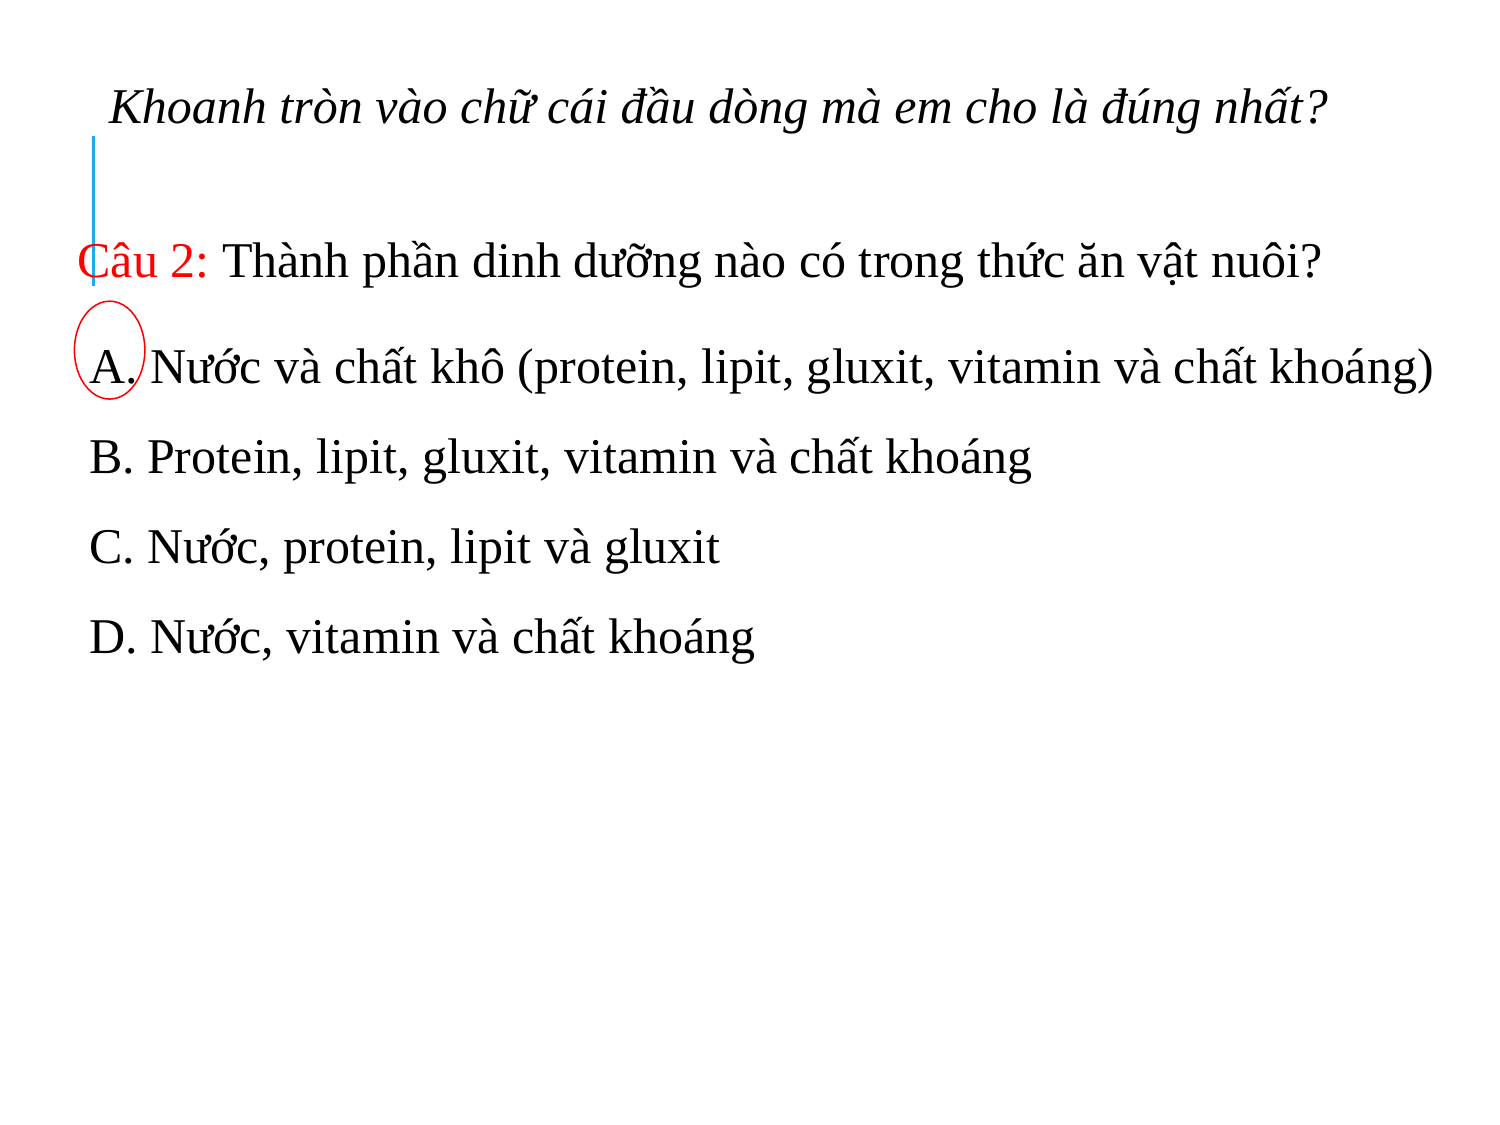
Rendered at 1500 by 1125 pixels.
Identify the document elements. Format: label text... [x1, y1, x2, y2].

text_box Câu 2: Thành phần dinh dưỡng nào có trong thức ăn vật nuôi? [50, 220, 1351, 296]
text_box Khoanh tròn vào chữ cái đầu dòng mà em cho là đúng nhất? [68, 65, 1369, 141]
text_box [74, 301, 145, 400]
text_box A. Nước và chất khô (protein, lipit, gluxit, vitamin và chất khoáng) B. Protein, lipit, gluxit, vitamin và chất khoáng C. Nước, protein, lipit và gluxit D. Nước, vitamin và chất khoáng [74, 296, 1468, 671]
